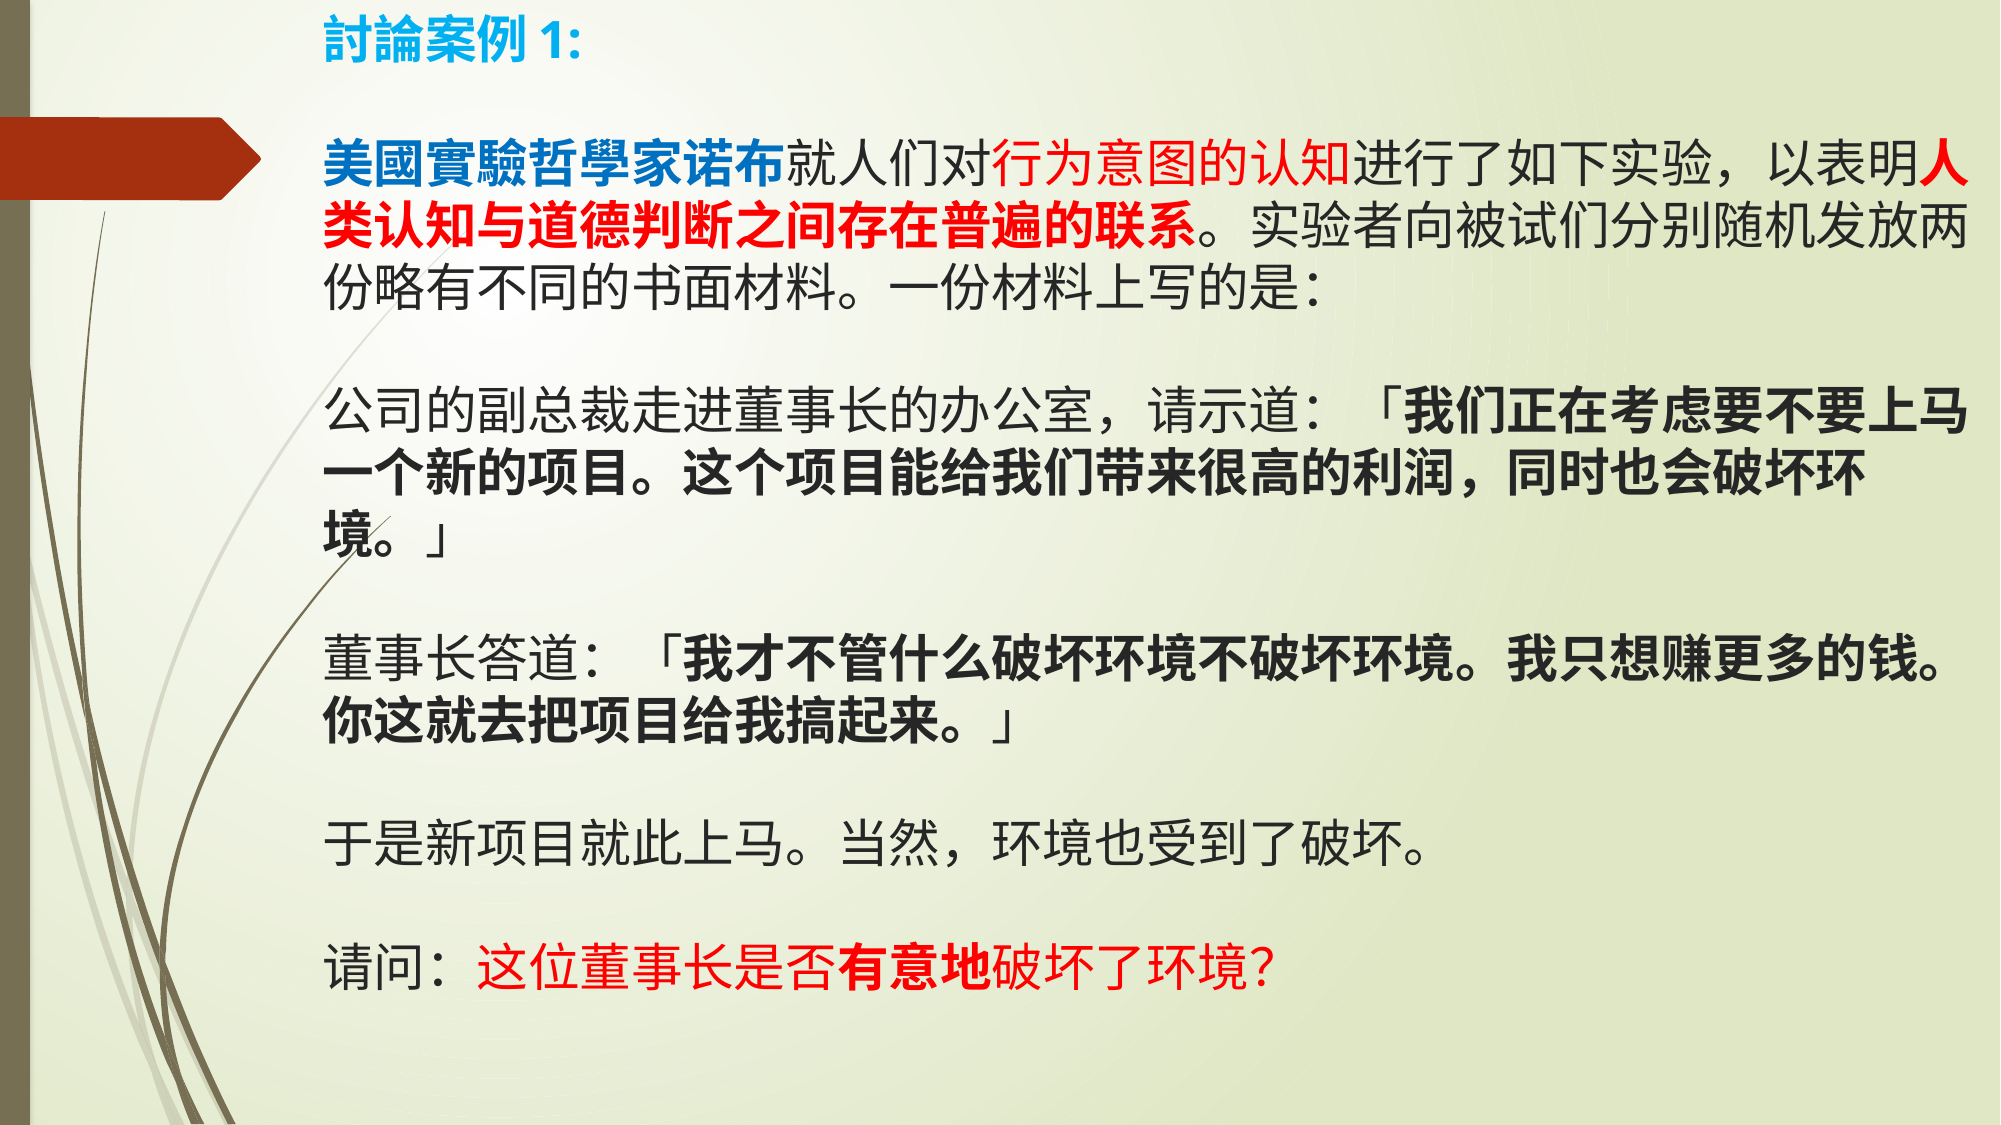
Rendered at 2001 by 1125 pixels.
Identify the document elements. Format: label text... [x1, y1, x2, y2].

title 討論案例1: 美國實驗哲學家诺布就人们对行为意图的认知进行了如下实验，以表明人类认知与道德判断之间存在普遍的联系。实验者向被试们分别随机发放两份略有不同的书面材料。一份材料上写的是： 公司的副总裁走进董事长的办公室，请示道：「我们正在考虑要不要上马一个新的项目。这个项目能给我们带来很高的利润，同时也会破坏环境。」 董事长答道：「我才不管什么破坏环境不破坏环境。我只想赚更多的钱。你这就去把项目给我搞起来。」 于是新项目就此上马。当然，环境也受到了破坏。 请问：这位董事长是否有意地破坏了环境？ [307, 0, 2000, 1125]
